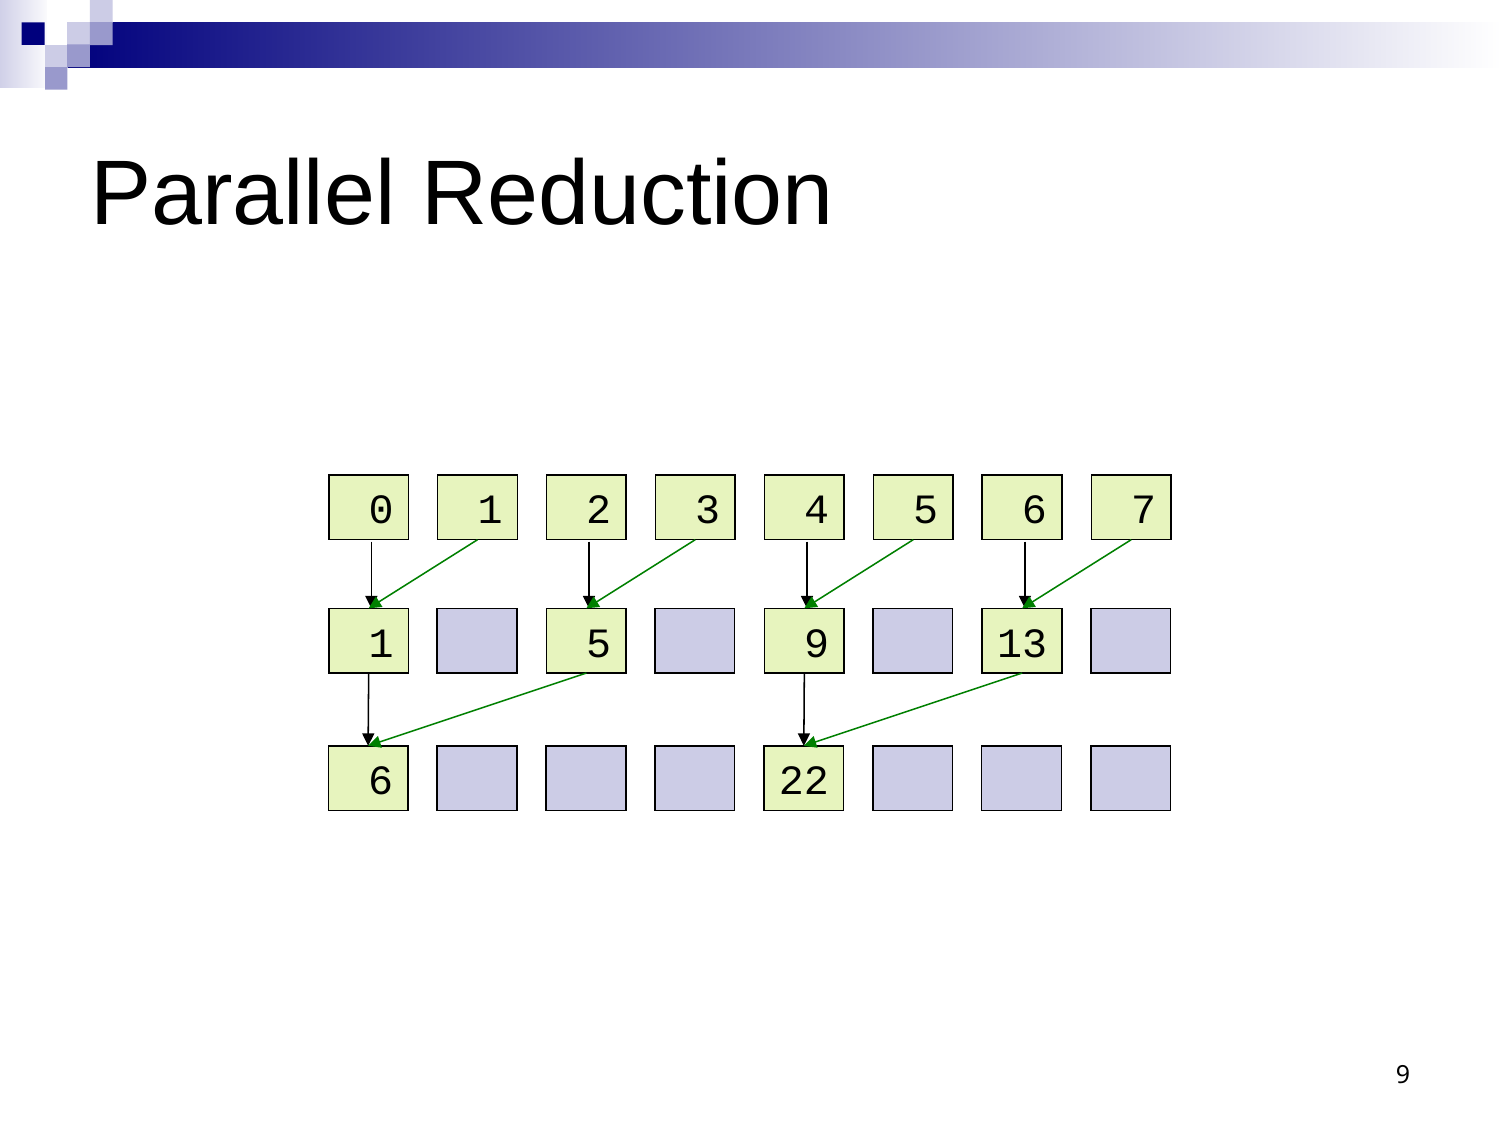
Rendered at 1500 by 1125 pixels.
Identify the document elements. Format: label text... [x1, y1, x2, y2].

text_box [389, 520, 457, 630]
text_box 1 [328, 608, 409, 674]
text_box 9 [764, 608, 845, 674]
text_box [1043, 520, 1111, 630]
text_box 4 [764, 474, 845, 540]
text_box [689, 22, 693, 67]
text_box 6 [328, 745, 408, 811]
text_box [546, 745, 626, 811]
title Parallel Reduction [75, 75, 1425, 300]
text_box [1090, 745, 1171, 811]
text_box [654, 608, 735, 674]
text_box 0 [328, 474, 409, 540]
text_box 111 [778, 22, 783, 67]
text_box 6 [982, 474, 1062, 540]
text_box 3 [655, 474, 736, 540]
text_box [877, 601, 949, 820]
text_box 5 [546, 608, 627, 674]
text_box [1090, 608, 1171, 674]
text_box 2 [546, 474, 627, 540]
text_box 13 [982, 608, 1062, 674]
text_box 1 [437, 474, 518, 540]
text_box 7 [1091, 474, 1172, 540]
text_box [981, 745, 1062, 811]
text_box 22 [763, 745, 844, 811]
slide_number 9 [1074, 1024, 1426, 1101]
text_box [654, 745, 735, 811]
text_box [607, 520, 675, 630]
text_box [441, 601, 513, 820]
text_box 5 [873, 474, 954, 540]
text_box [825, 520, 893, 630]
